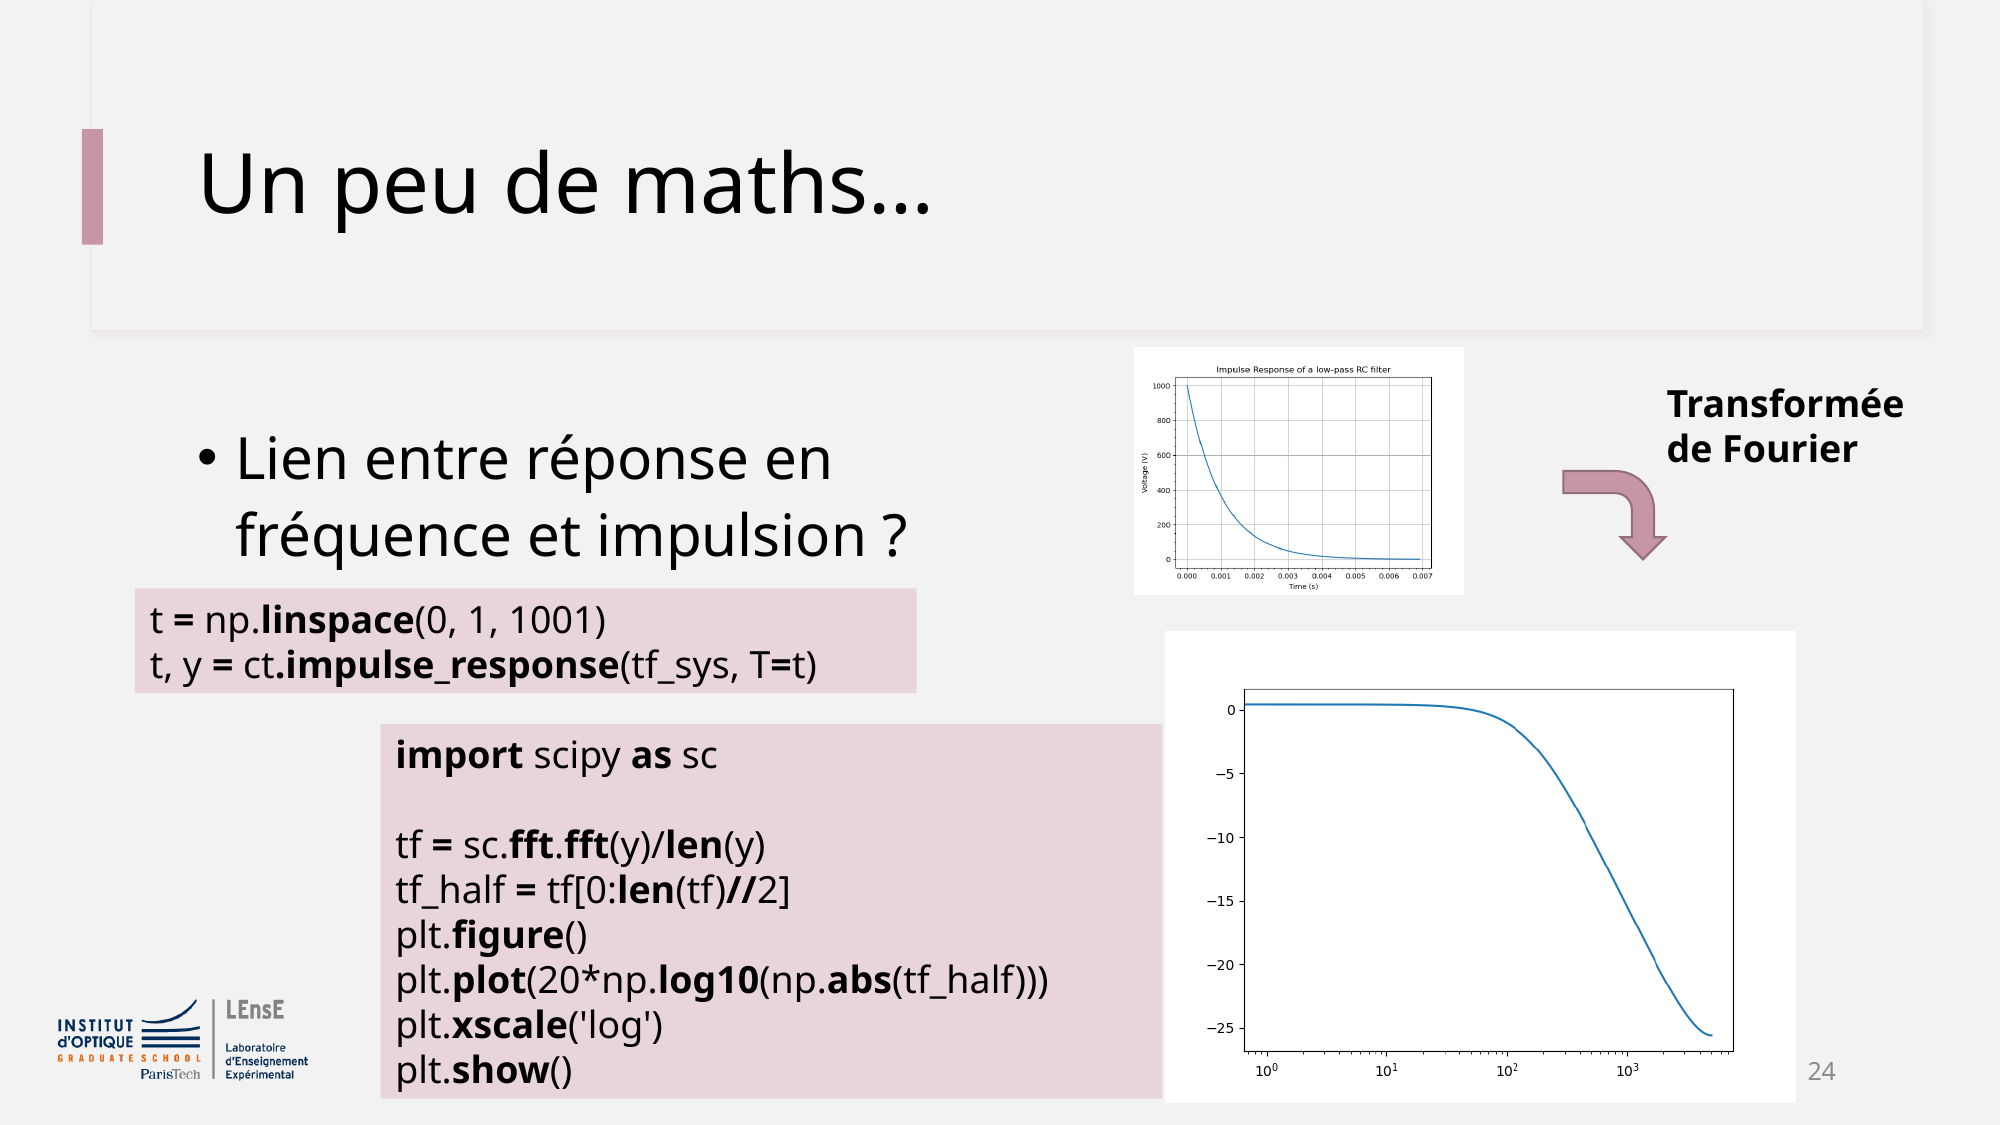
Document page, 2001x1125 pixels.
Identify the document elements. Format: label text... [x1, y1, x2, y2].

text_box t = np.linspace(0, 1, 1001) t, y = ct.impulse_response(tf_sys, T=t) [135, 588, 917, 694]
list Lien entre réponse en fréquence et impulsion ? [183, 406, 993, 1013]
text_box [1562, 469, 1668, 561]
text_box Transformée de Fourier [1651, 372, 1939, 477]
text_box import scipy as sc tf = sc.fft.fft(y)/len(y) tf_half = tf[0:len(tf)//2] plt.figure() plt.plot(20*np.log10(np.abs(tf_half))) plt.xscale('log') plt.show() [380, 723, 1163, 1099]
picture [1134, 347, 1464, 595]
picture [33, 973, 333, 1097]
slide_number 24 [1796, 1042, 1851, 1103]
picture [1165, 630, 1796, 1103]
title Un peu de maths… [183, 90, 1851, 284]
